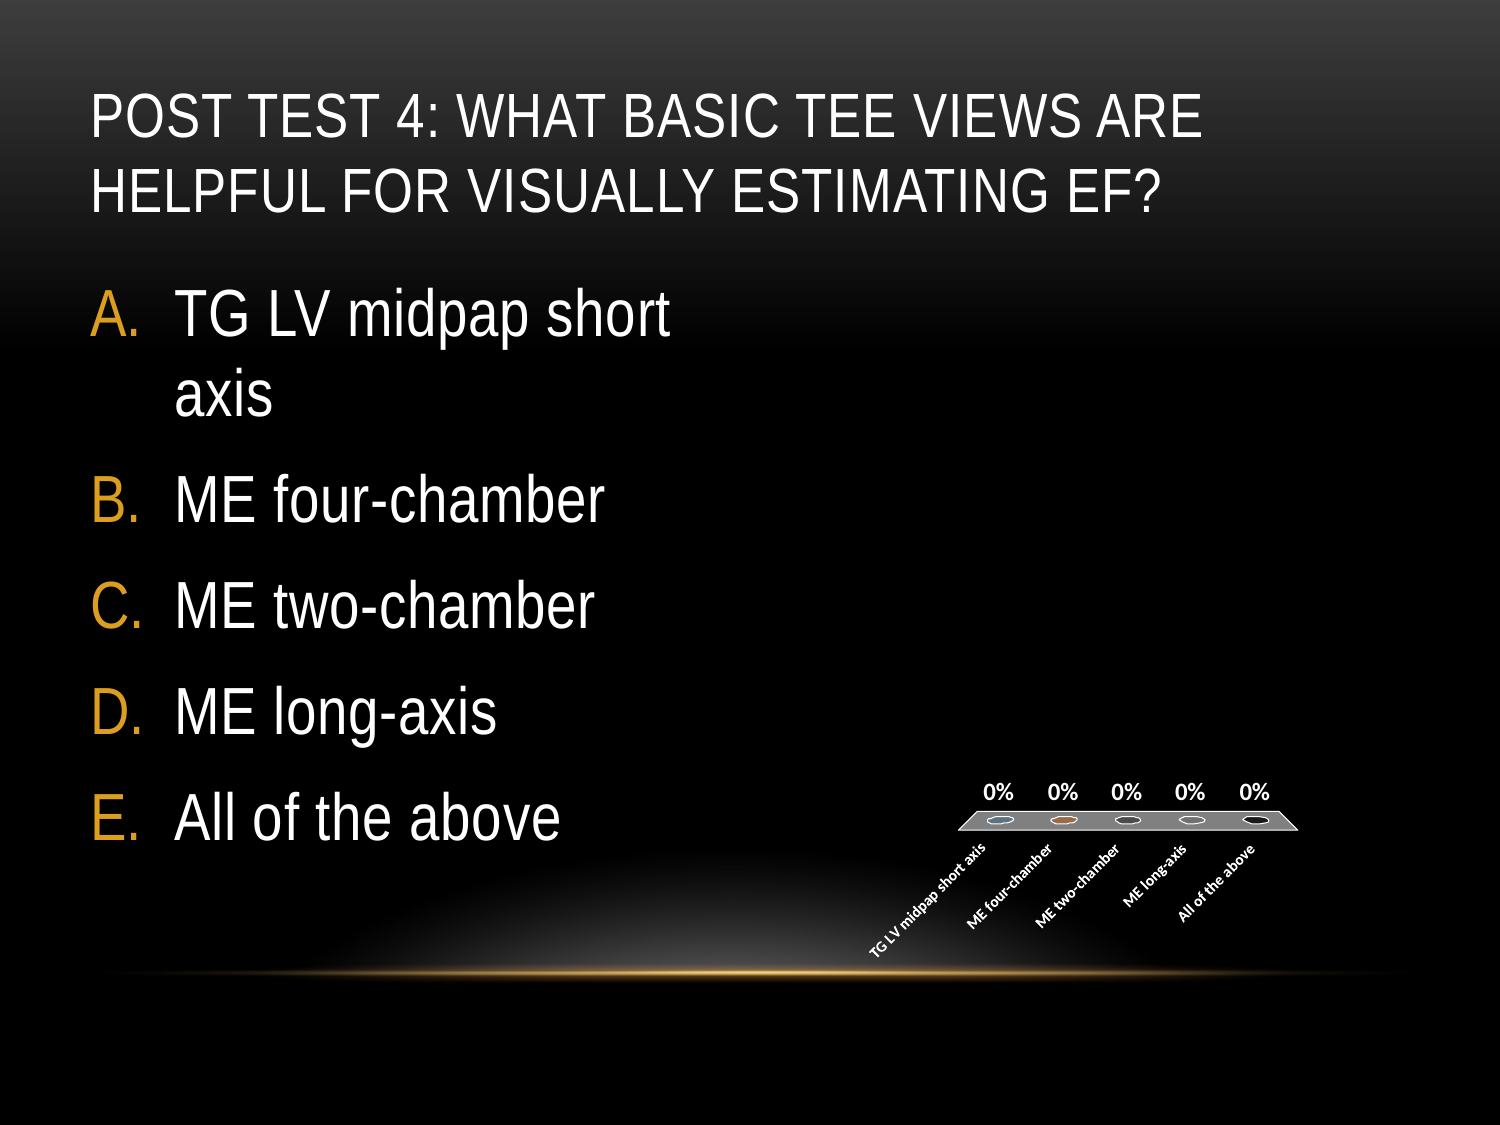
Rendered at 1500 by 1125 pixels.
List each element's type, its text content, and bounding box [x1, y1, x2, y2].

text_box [824, 437, 1500, 1125]
list TG LV midpap short axis ME four-chamber ME two-chamber ME long-axis All of the above [75, 262, 750, 1005]
title Post Test 4: What Basic TEE views are helpful for Visually estimating EF? [75, 45, 1375, 233]
picture [0, 0, 1500, 1125]
